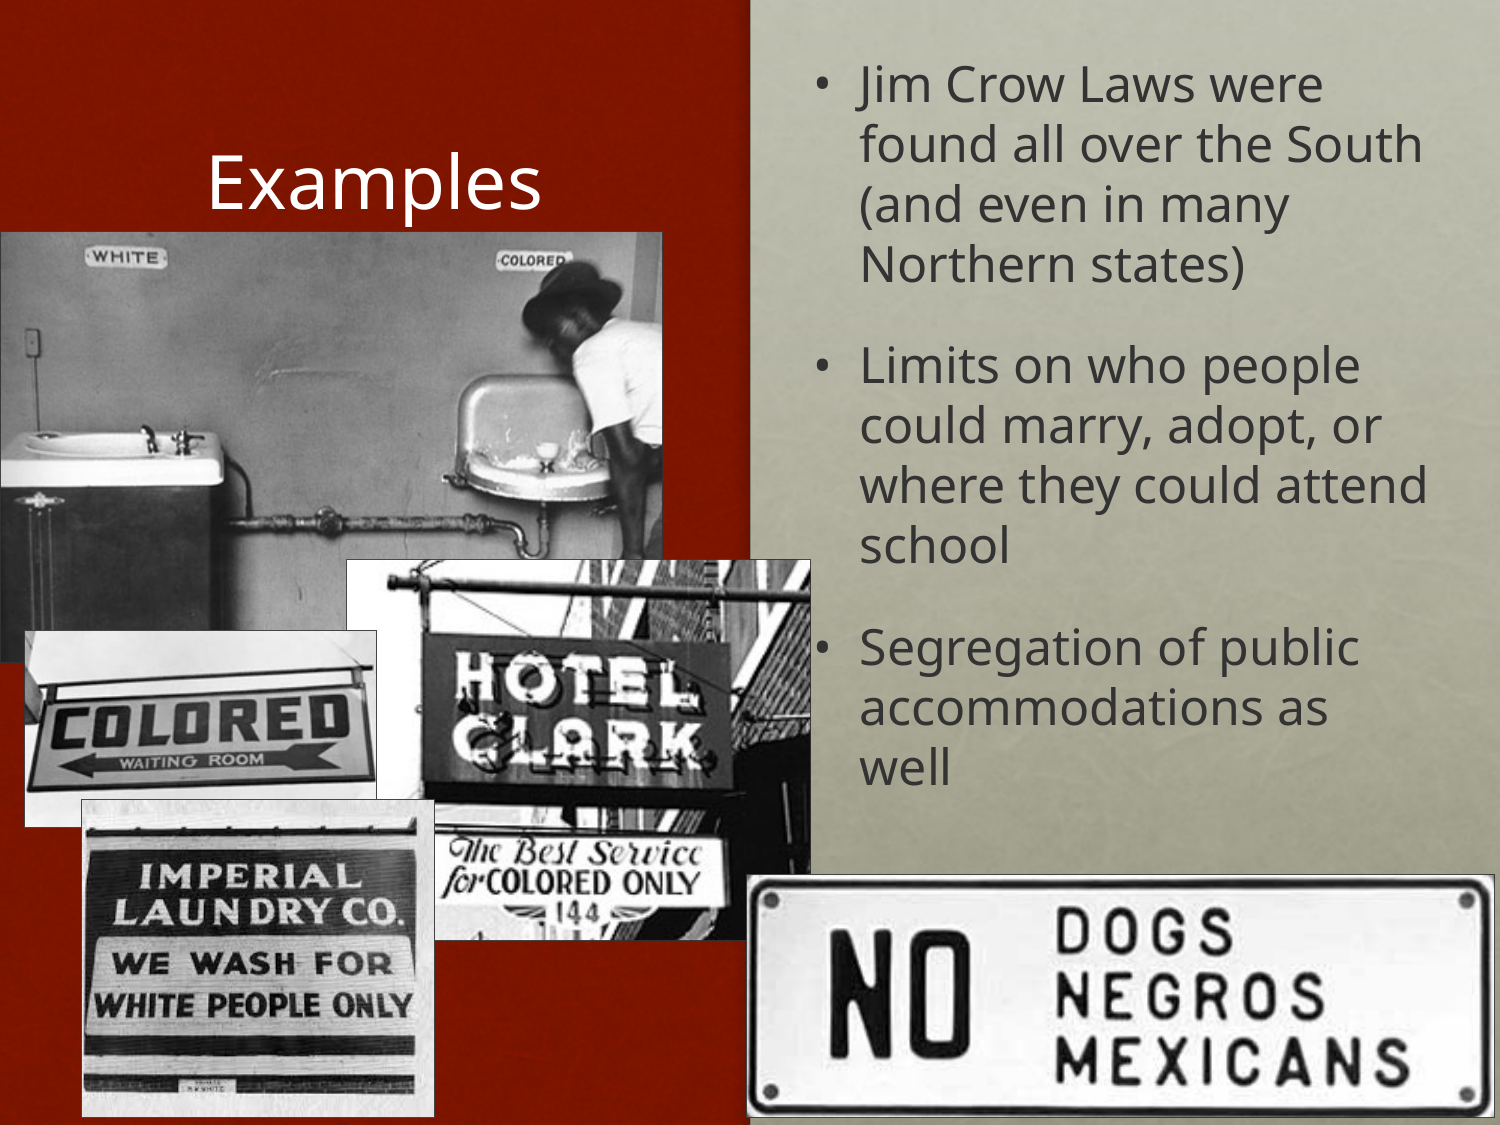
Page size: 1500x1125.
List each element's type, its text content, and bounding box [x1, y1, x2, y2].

title Examples [49, 0, 700, 232]
list Jim Crow Laws were found all over the South (and even in many Northern states) Limits on who people could marry, adopt, or where they could attend school Segregation of public accommodations as well [798, 44, 1448, 866]
picture [0, 0, 1500, 1125]
